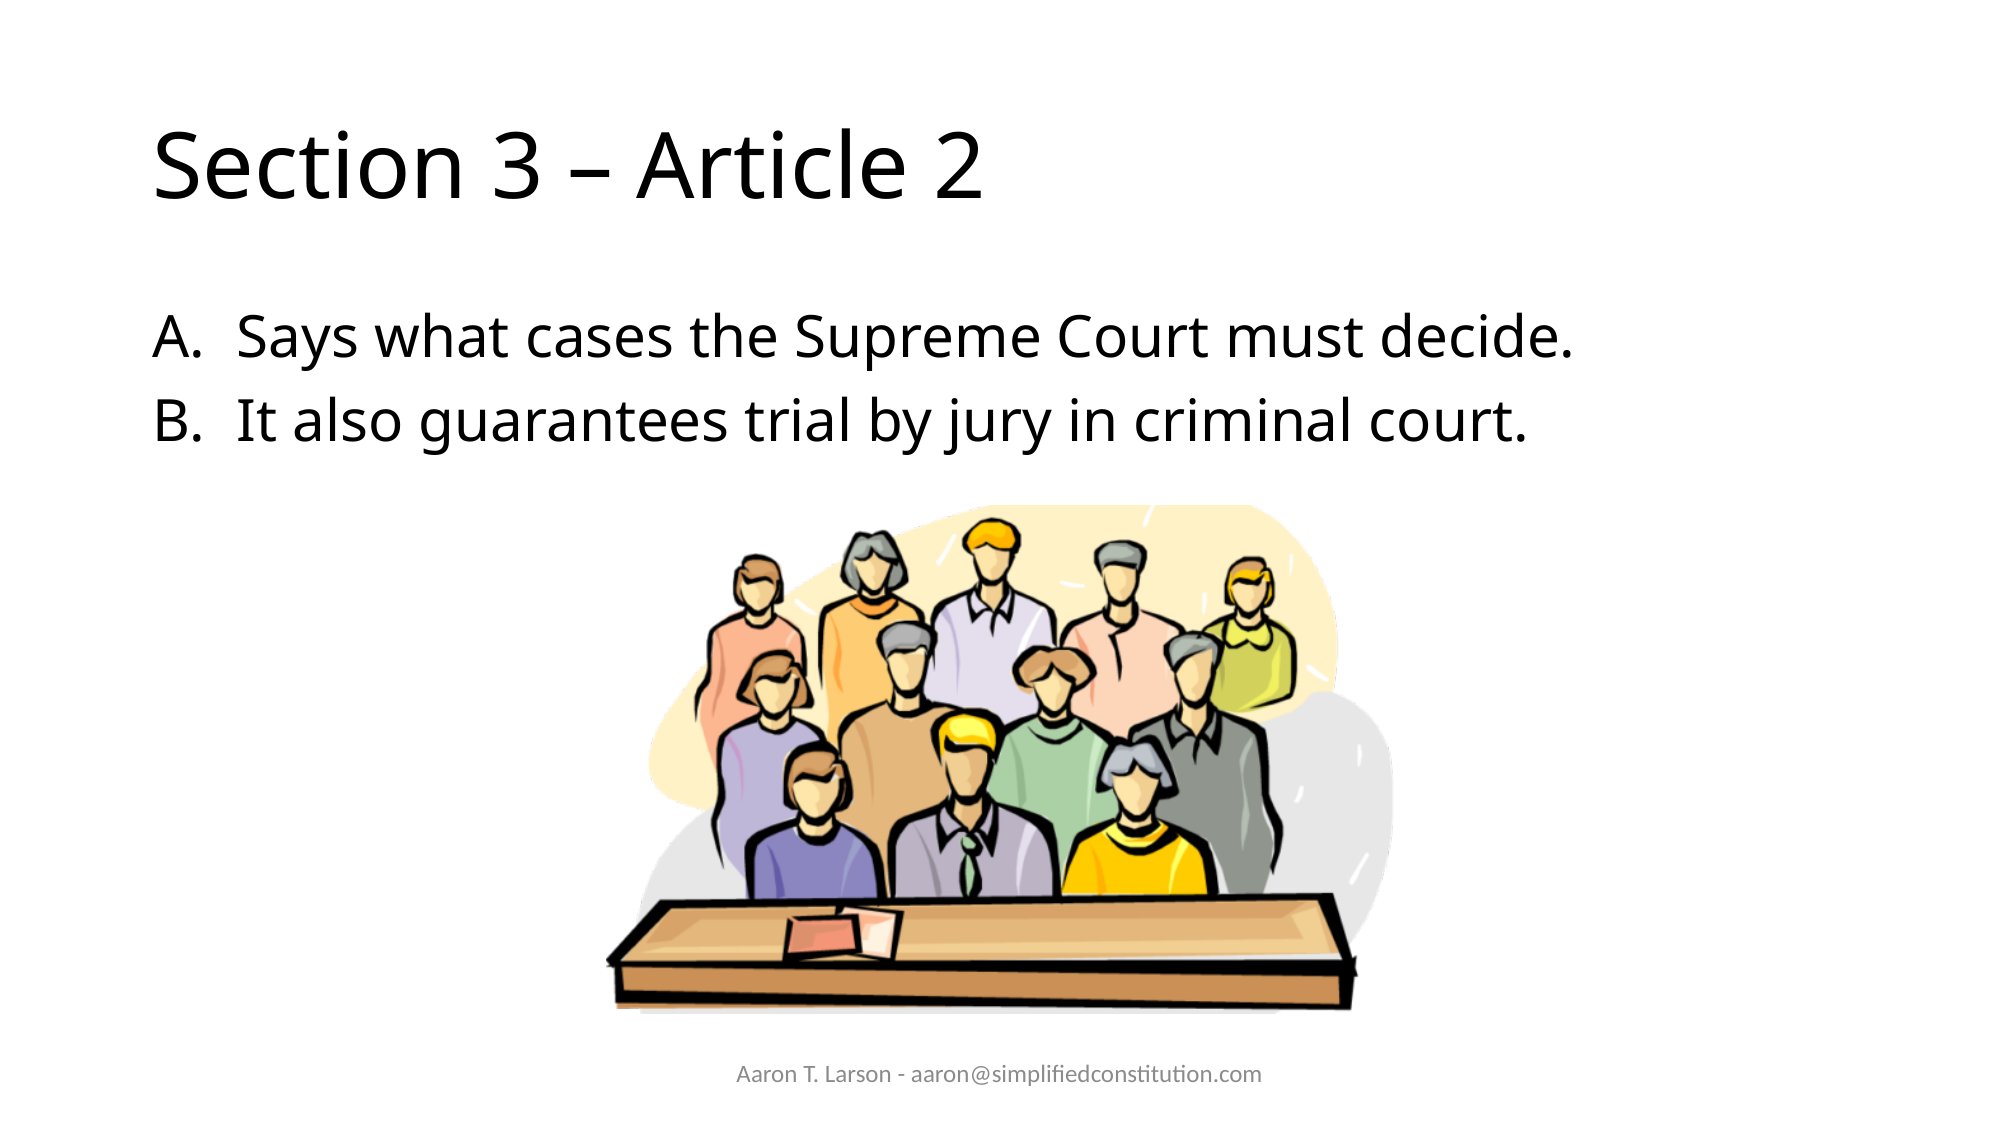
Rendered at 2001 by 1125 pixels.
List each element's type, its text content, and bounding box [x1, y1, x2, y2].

picture [606, 505, 1394, 1014]
footer Aaron T. Larson - aaron@simplifiedconstitution.com [662, 1042, 1338, 1103]
list Says what cases the Supreme Court must decide. It also guarantees trial by jury in criminal court. [137, 299, 1863, 1014]
title Section 3 – Article 2 [137, 59, 1863, 278]
